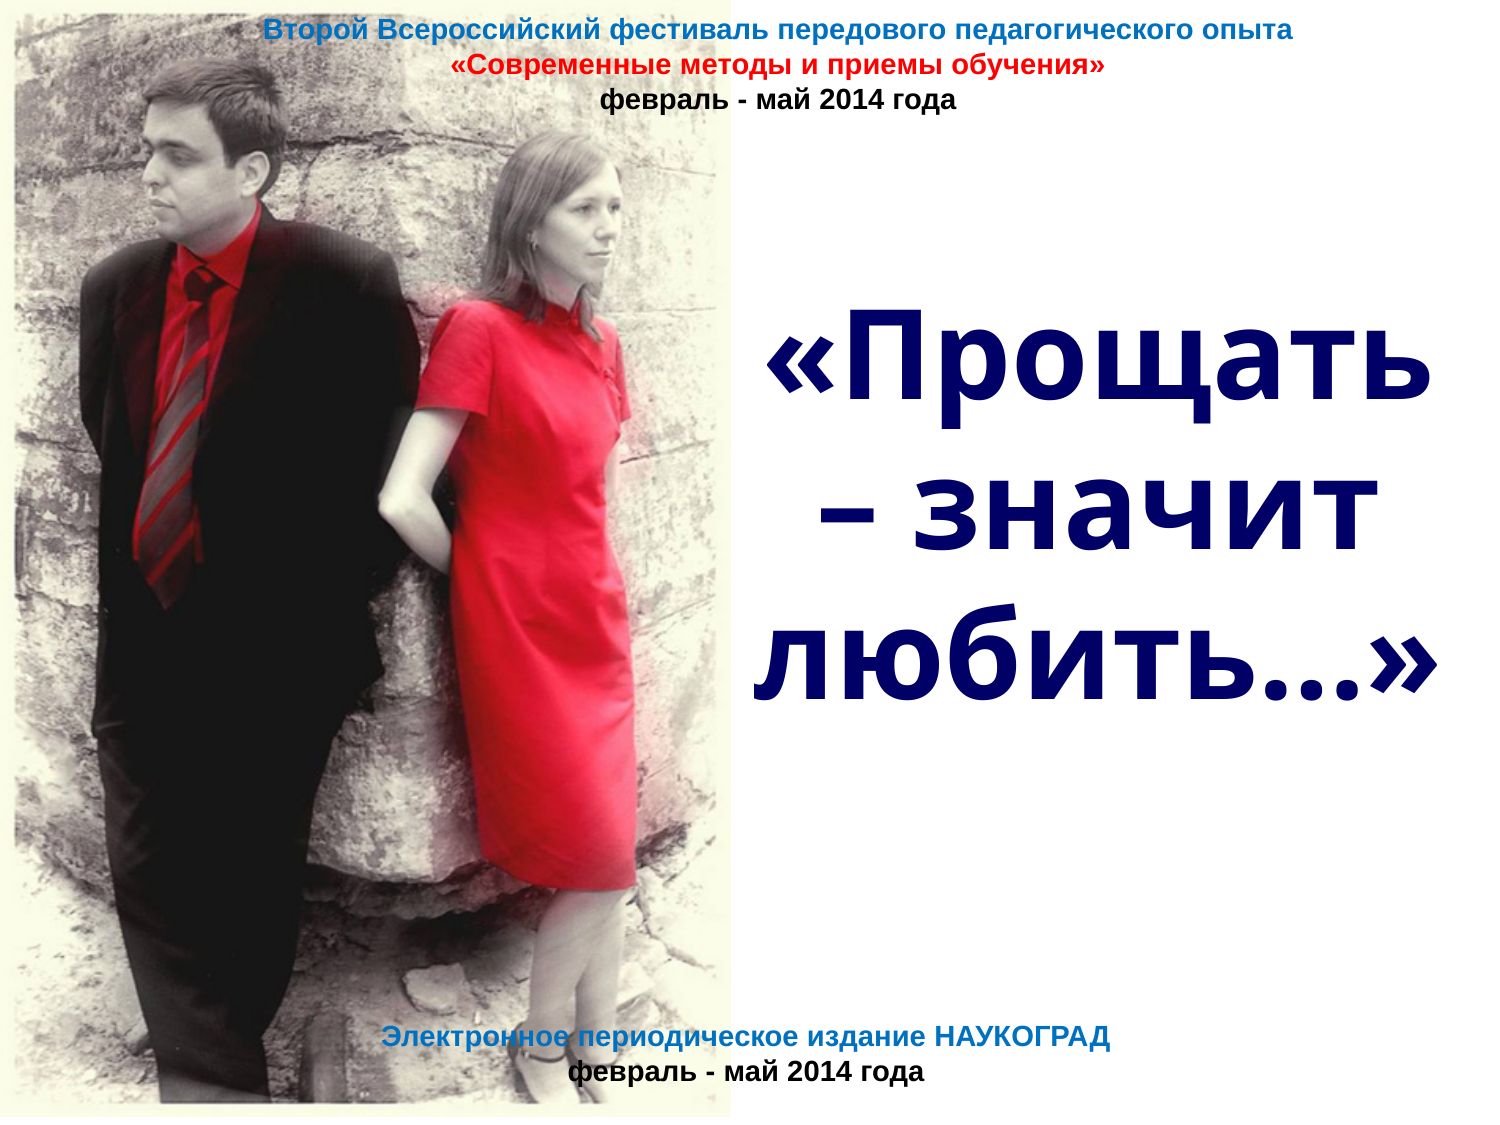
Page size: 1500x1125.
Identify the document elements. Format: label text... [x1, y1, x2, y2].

text_box «Прощать – значит любить…» [738, 267, 1459, 732]
text_box Электронное периодическое издание НАУКОГРАД февраль - май 2014 года [736, 1010, 1463, 1095]
picture [0, 0, 731, 1117]
text_box Второй Всероссийский фестиваль передового педагогического опыта «Современные методы и приемы обучения» февраль - май 2014 года [735, 3, 1495, 123]
